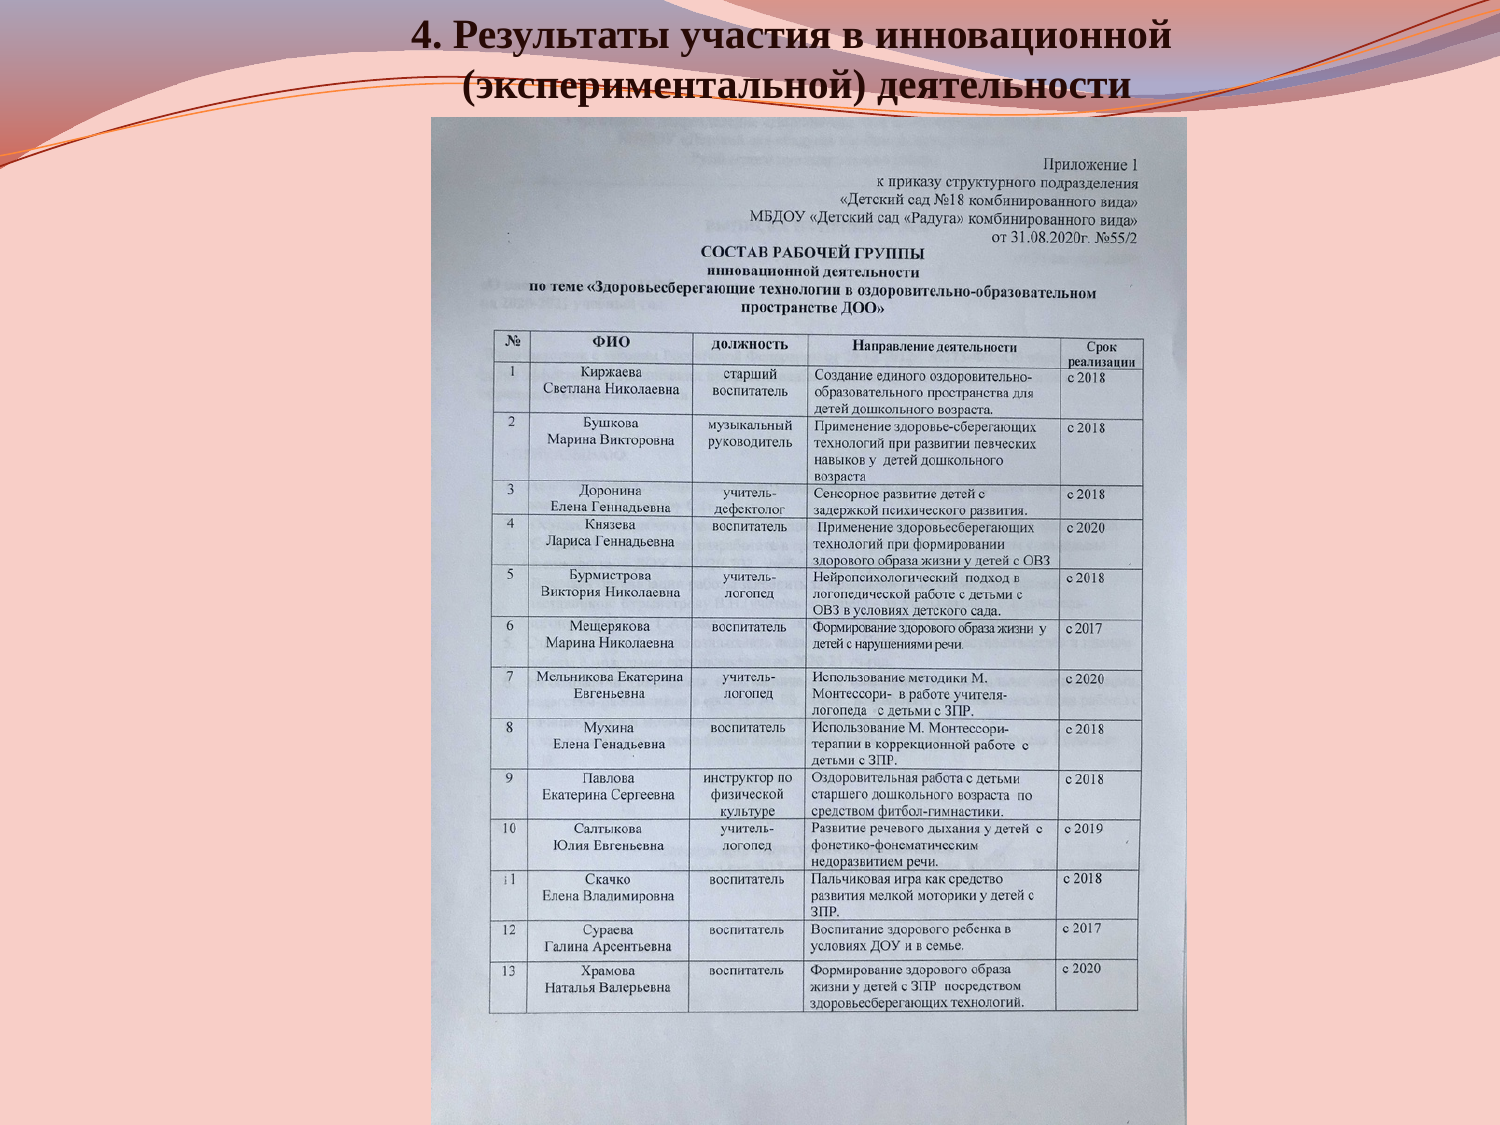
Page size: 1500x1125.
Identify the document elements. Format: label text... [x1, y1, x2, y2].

picture [430, 116, 1188, 1125]
text_box 4. Результаты участия в инновационной (экспериментальной) деятельности [351, 0, 1243, 115]
